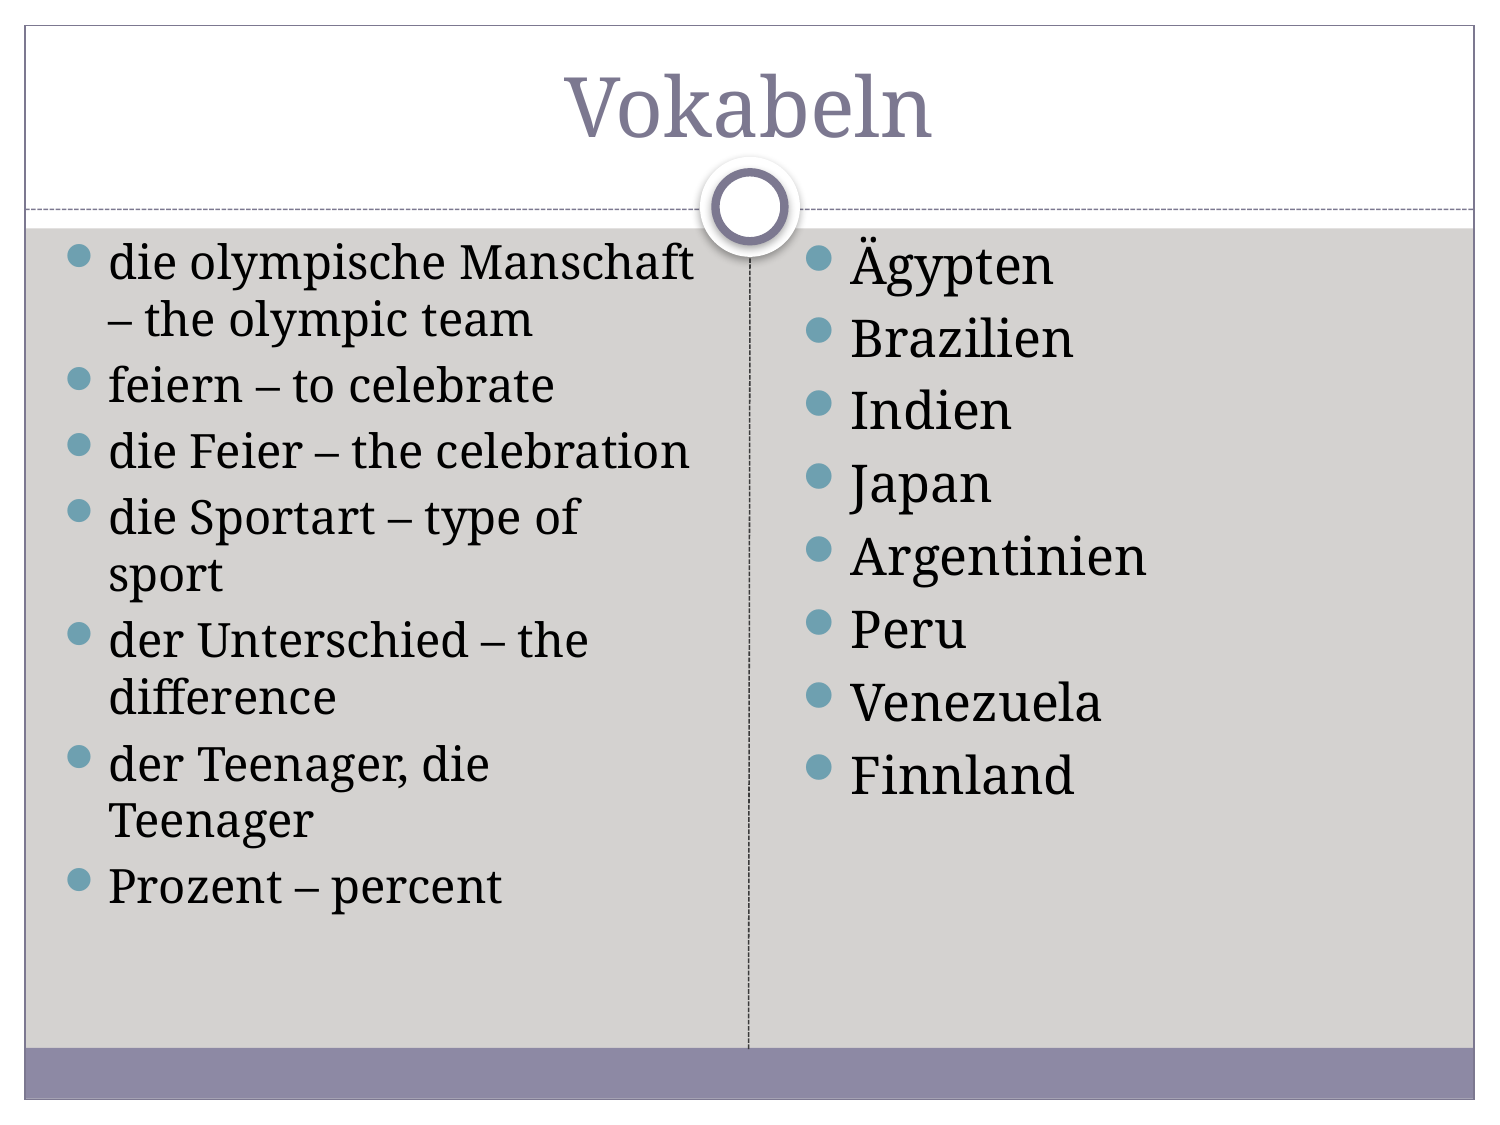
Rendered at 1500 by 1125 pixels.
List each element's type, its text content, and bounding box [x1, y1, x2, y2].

list die olympische Manschaft – the olympic team feiern – to celebrate die Feier – the celebration die Sportart – type of sport der Unterschied – the difference der Teenager, die Teenager Prozent – percent [49, 224, 712, 993]
list Ägypten Brazilien Indien Japan Argentinien Peru Venezuela Finnland [787, 224, 1450, 993]
title Vokabeln [49, 37, 1450, 162]
